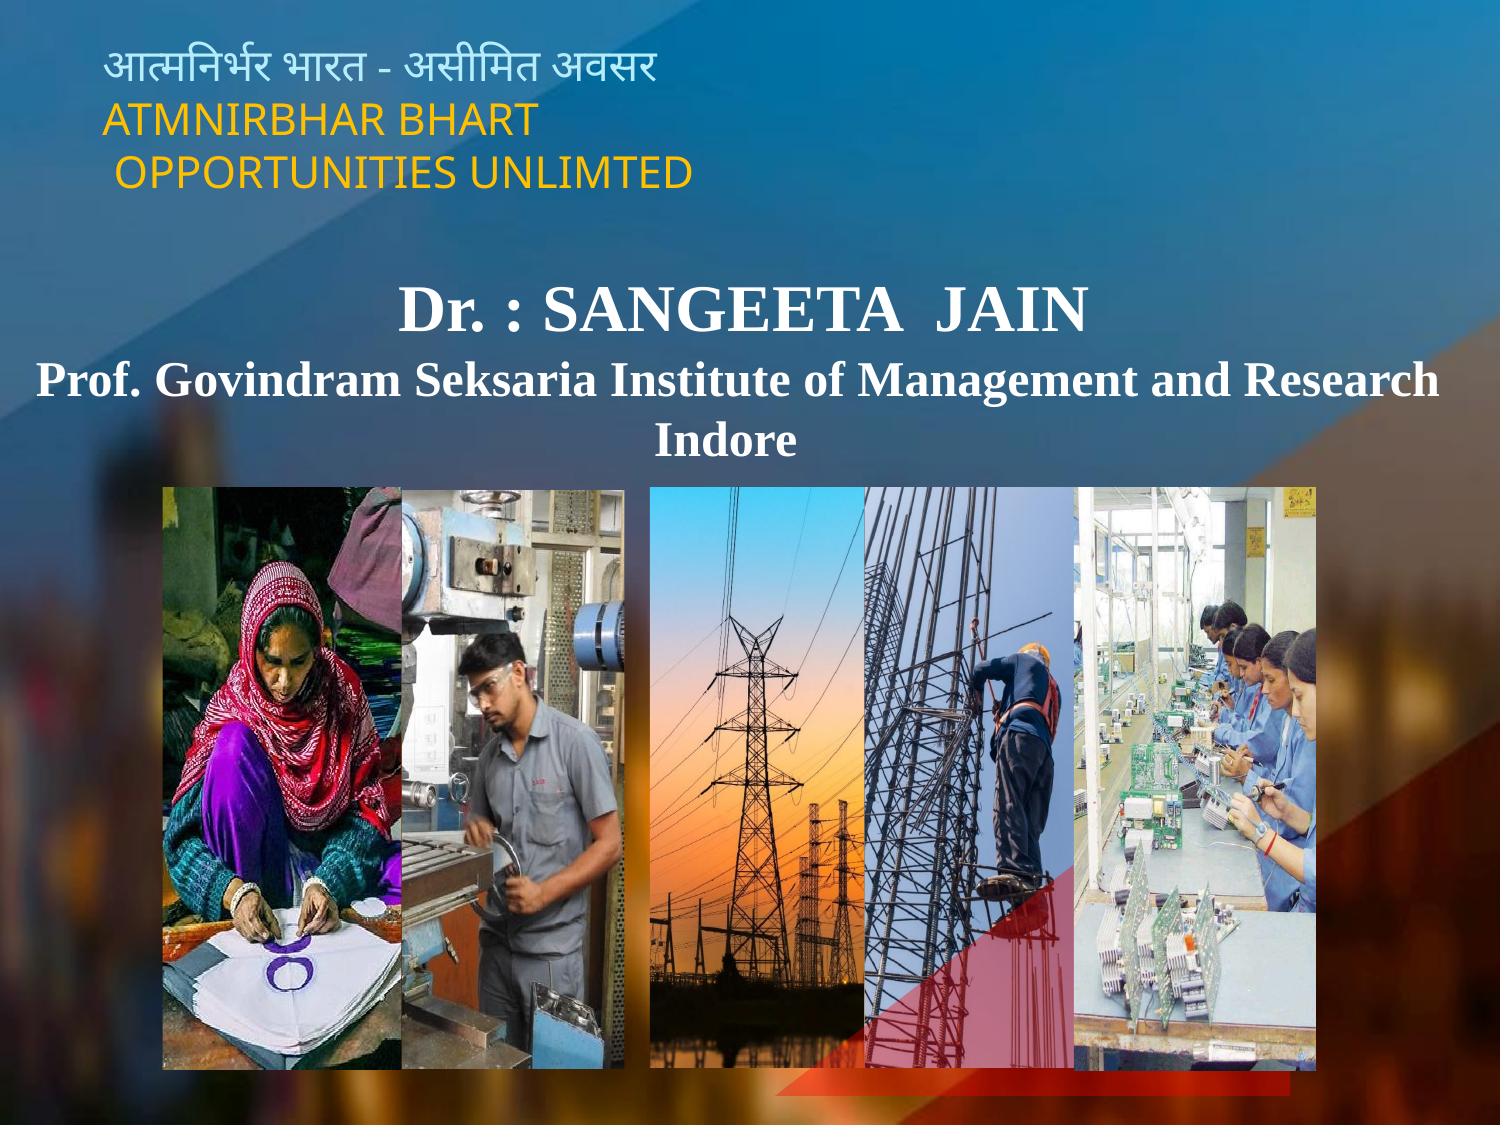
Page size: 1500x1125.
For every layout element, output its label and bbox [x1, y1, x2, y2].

text_box [774, 487, 1317, 1097]
text_box [162, 487, 625, 1071]
text_box [0, 0, 1500, 1125]
